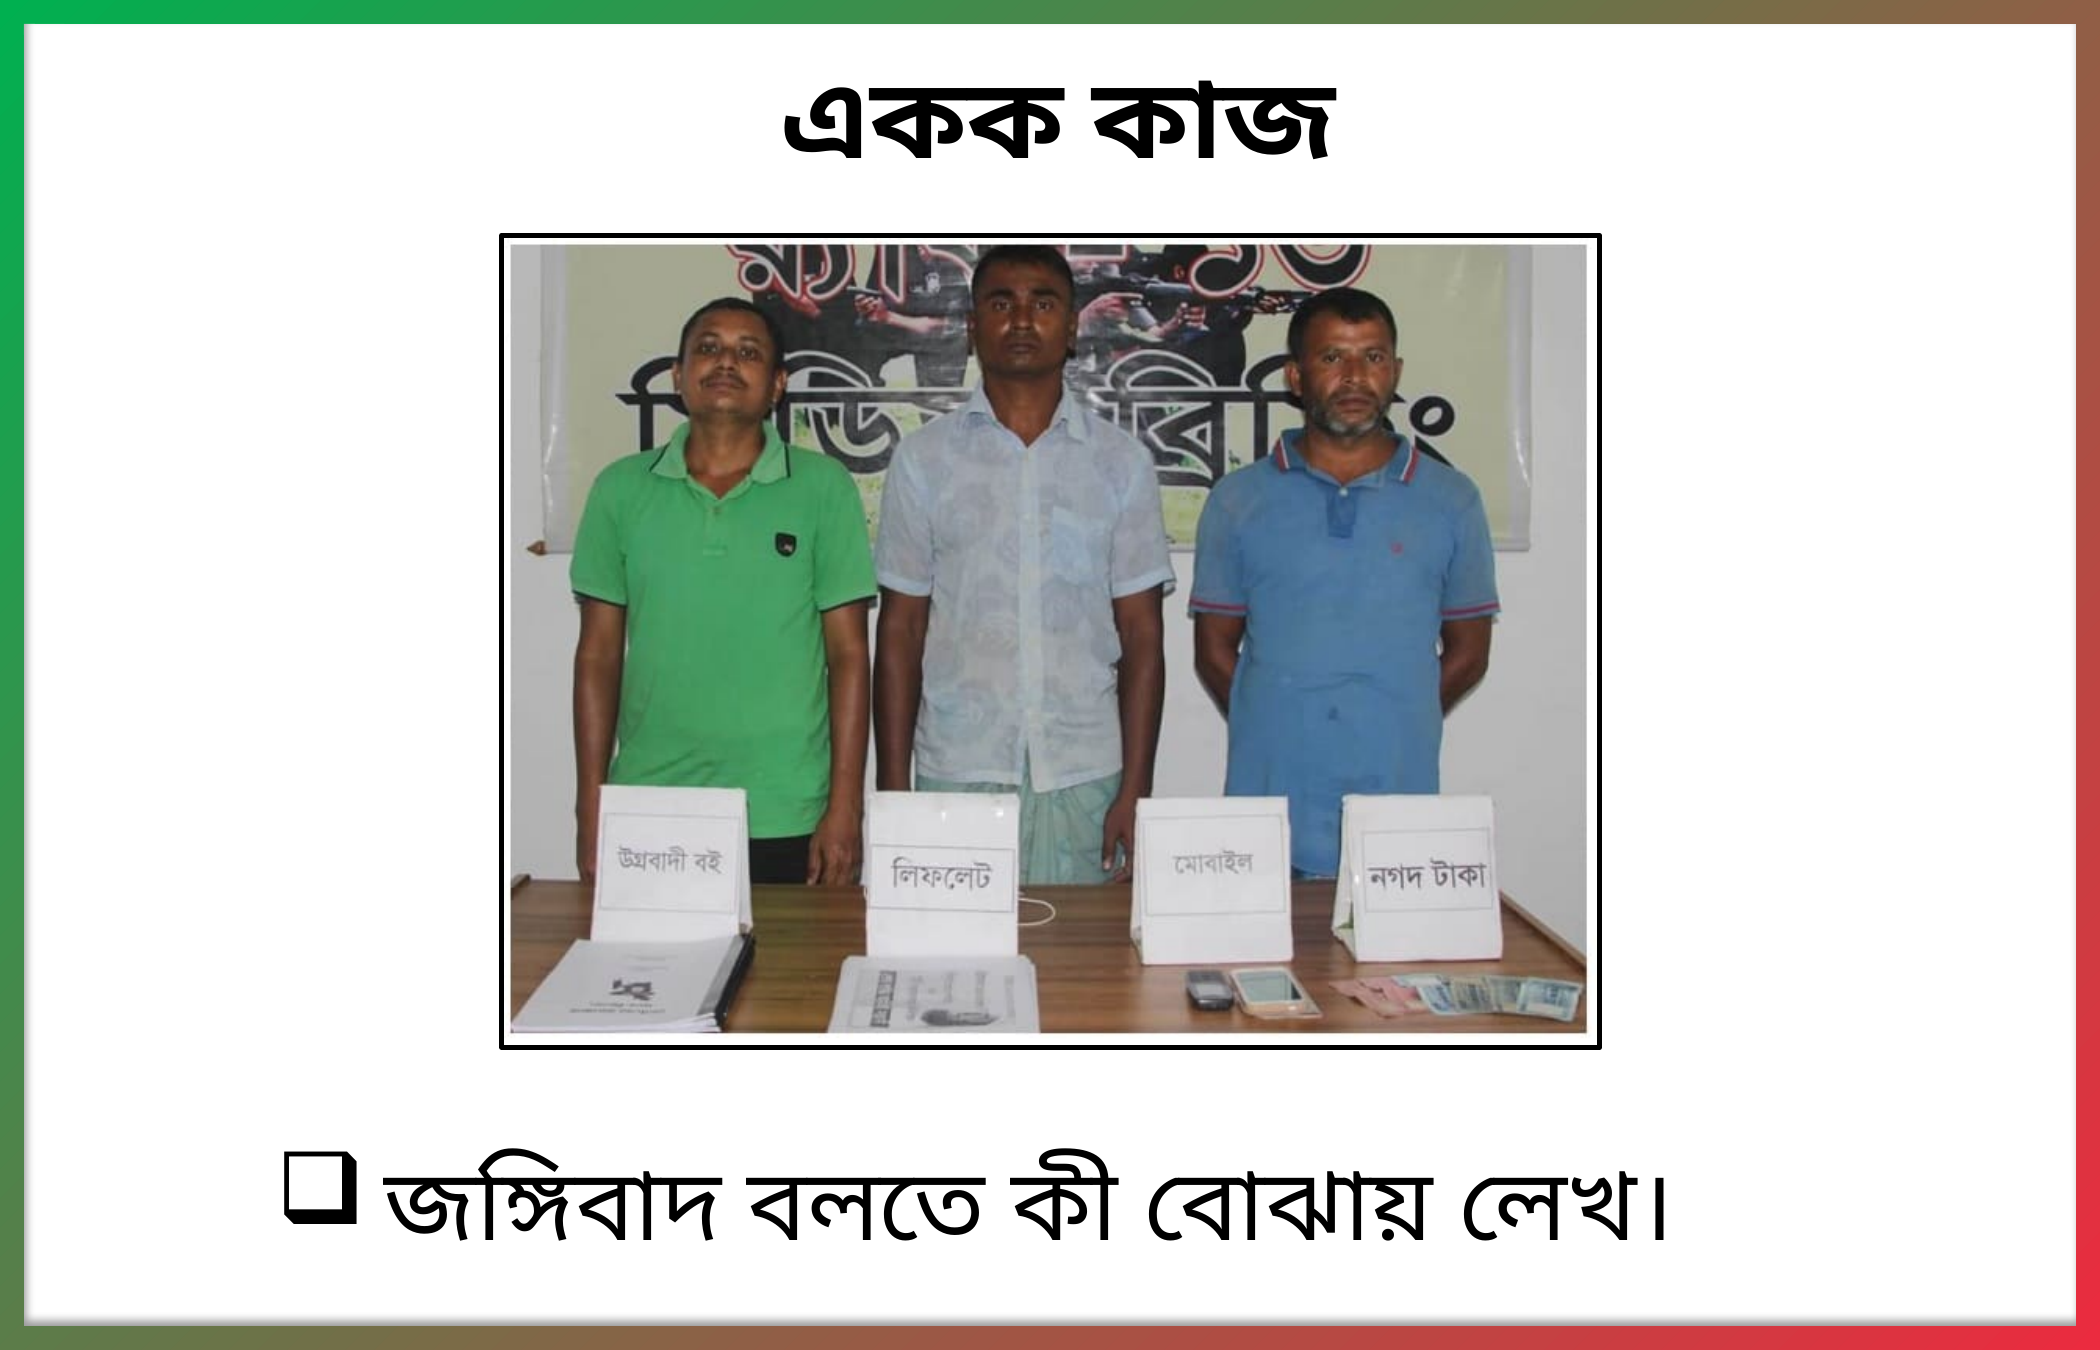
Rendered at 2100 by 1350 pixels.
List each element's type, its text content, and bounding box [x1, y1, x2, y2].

text_box একক কাজ [137, 38, 1951, 189]
text_box জঙ্গিবাদ বলতে কী বোঝায় লেখ। [40, 1135, 2061, 1265]
picture [503, 237, 1598, 1046]
